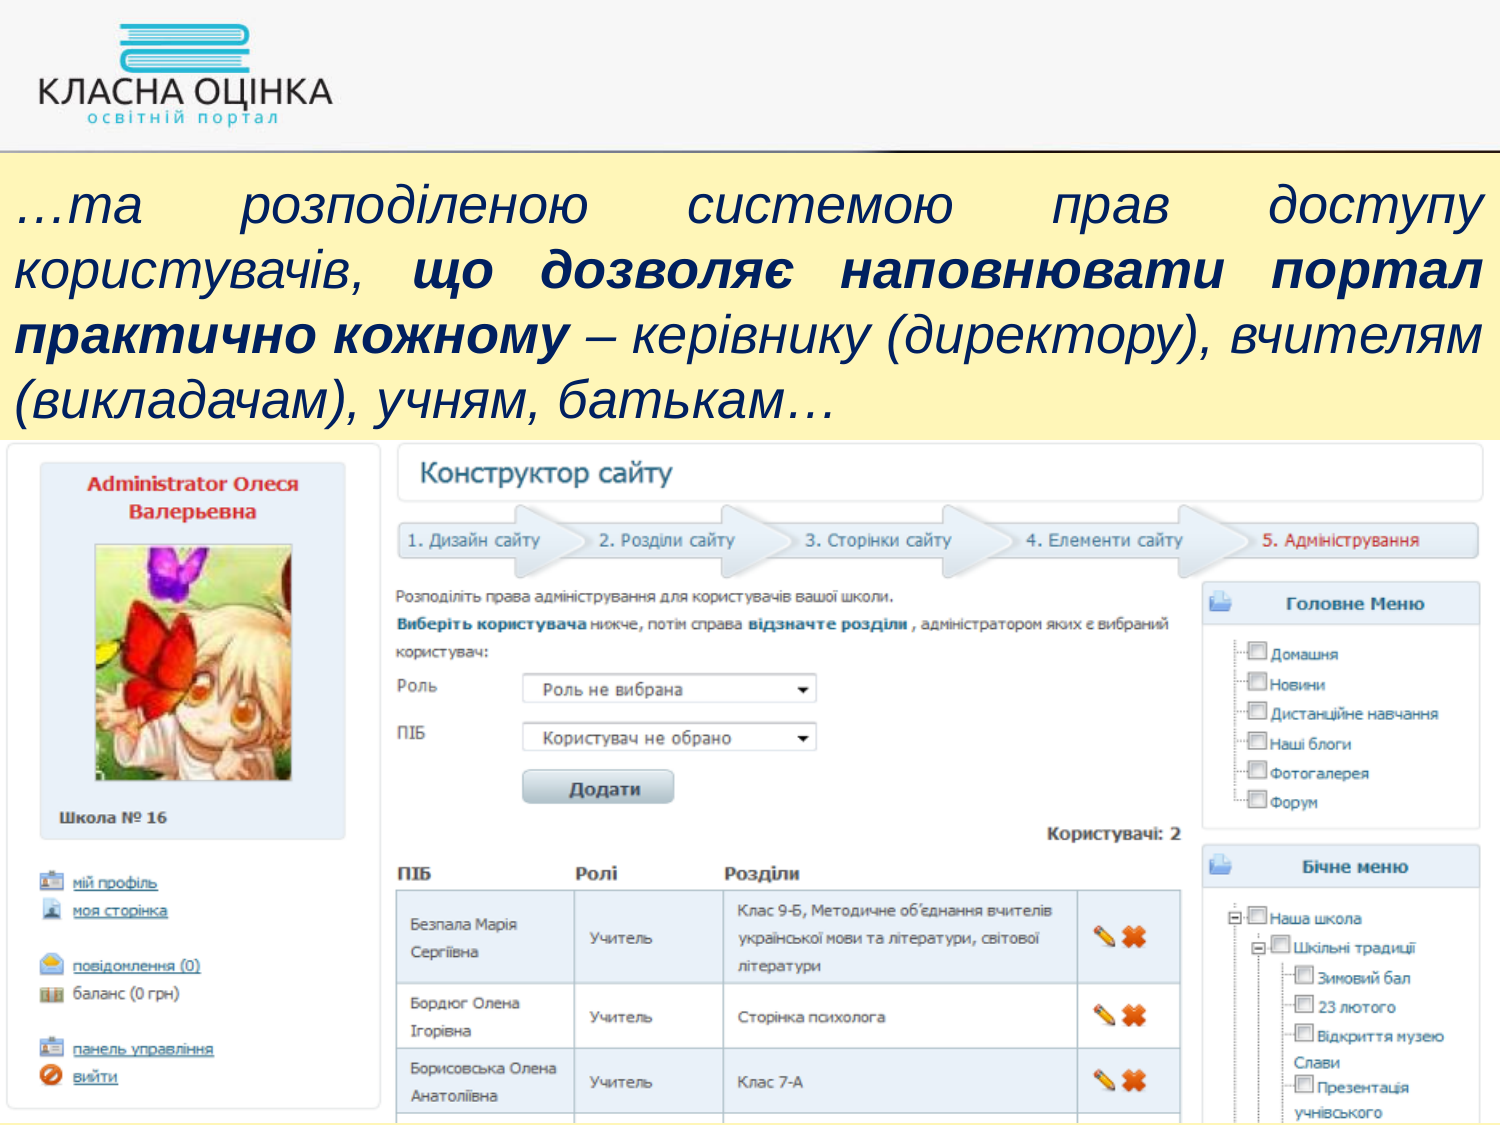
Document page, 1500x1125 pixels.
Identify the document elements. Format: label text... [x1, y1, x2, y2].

text_box …та розподіленою системою прав доступу користувачів, що дозволяє наповнювати портал практично кожному – керівнику (директору), вчителям (викладачам), учням, батькам… [0, 162, 1500, 439]
picture [0, 440, 1500, 1123]
picture [0, 0, 1500, 154]
